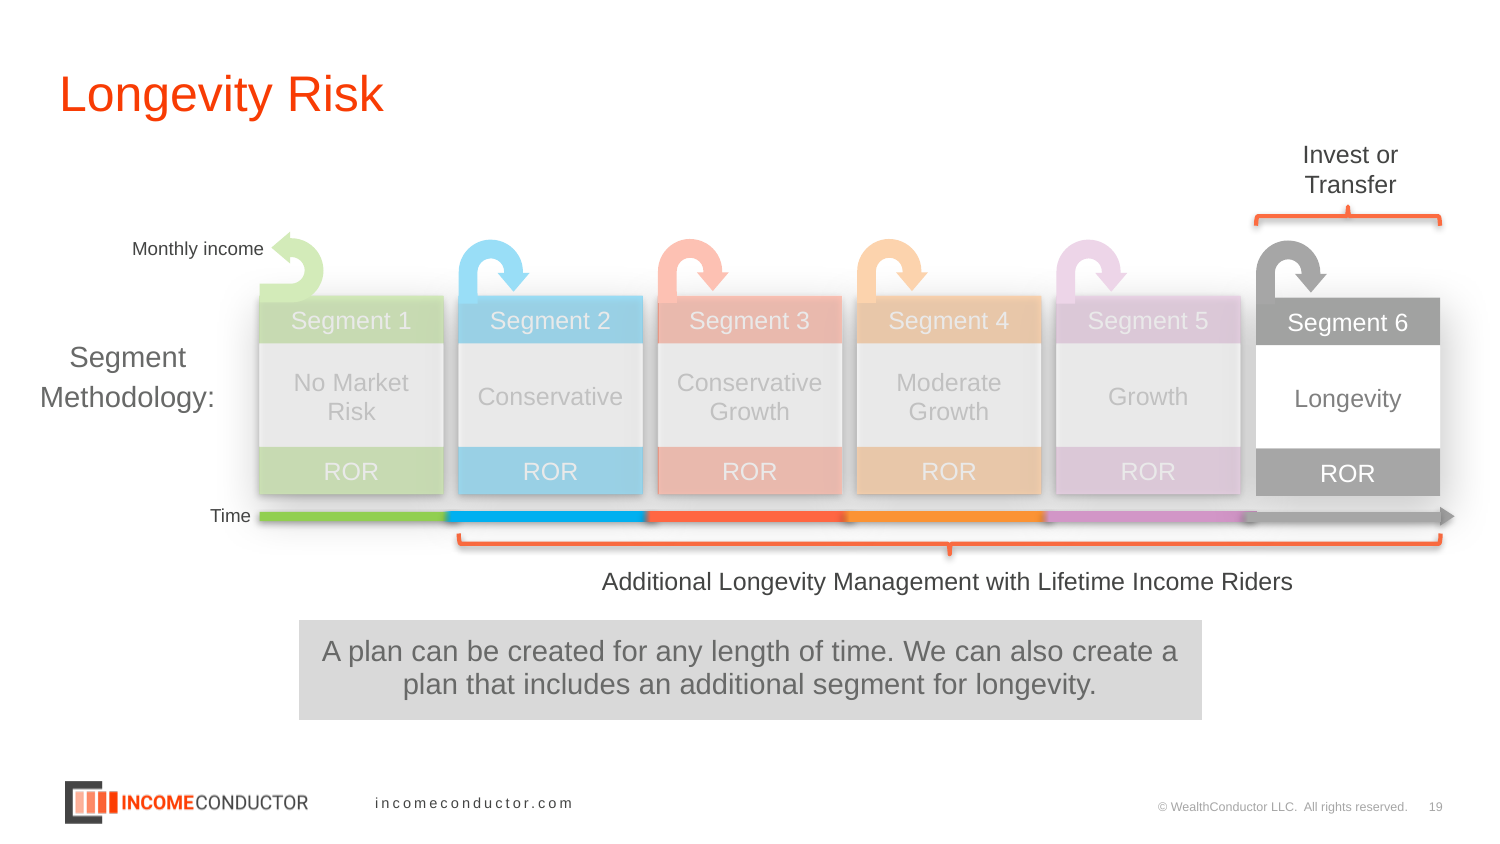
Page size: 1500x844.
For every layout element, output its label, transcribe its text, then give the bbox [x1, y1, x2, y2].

text_box [259, 295, 444, 495]
text_box [855, 236, 930, 305]
text_box [1254, 238, 1329, 307]
text_box [642, 511, 839, 522]
text_box [1253, 204, 1443, 226]
text_box Invest or Transfer [1278, 130, 1423, 206]
text_box Additional Longevity Management with Lifetime Income Riders [584, 557, 1313, 603]
text_box Longevity [1254, 344, 1442, 450]
text_box Time [195, 496, 267, 534]
text_box ROR [1254, 450, 1442, 498]
text_box Monthly income [110, 228, 279, 267]
text_box [1054, 237, 1130, 306]
text_box [443, 511, 641, 522]
text_box [259, 511, 442, 522]
text_box [458, 295, 643, 495]
text_box [1240, 512, 1441, 522]
text_box [840, 511, 1038, 522]
text_box [655, 236, 731, 305]
text_box Segment 6 [1254, 295, 1442, 344]
text_box [856, 295, 1042, 495]
title Longevity Risk [44, 41, 1449, 142]
table_header A plan can be created for any length of time. We can also create a plan that includes an additional segment for longevity. [299, 620, 1202, 720]
text_box [1039, 511, 1235, 522]
text_box Segment Methodology: [22, 330, 234, 425]
text_box [1056, 295, 1241, 495]
picture [65, 781, 310, 824]
text_box [457, 538, 1443, 557]
text_box [257, 229, 326, 305]
text_box [456, 237, 532, 306]
text_box [658, 295, 843, 495]
